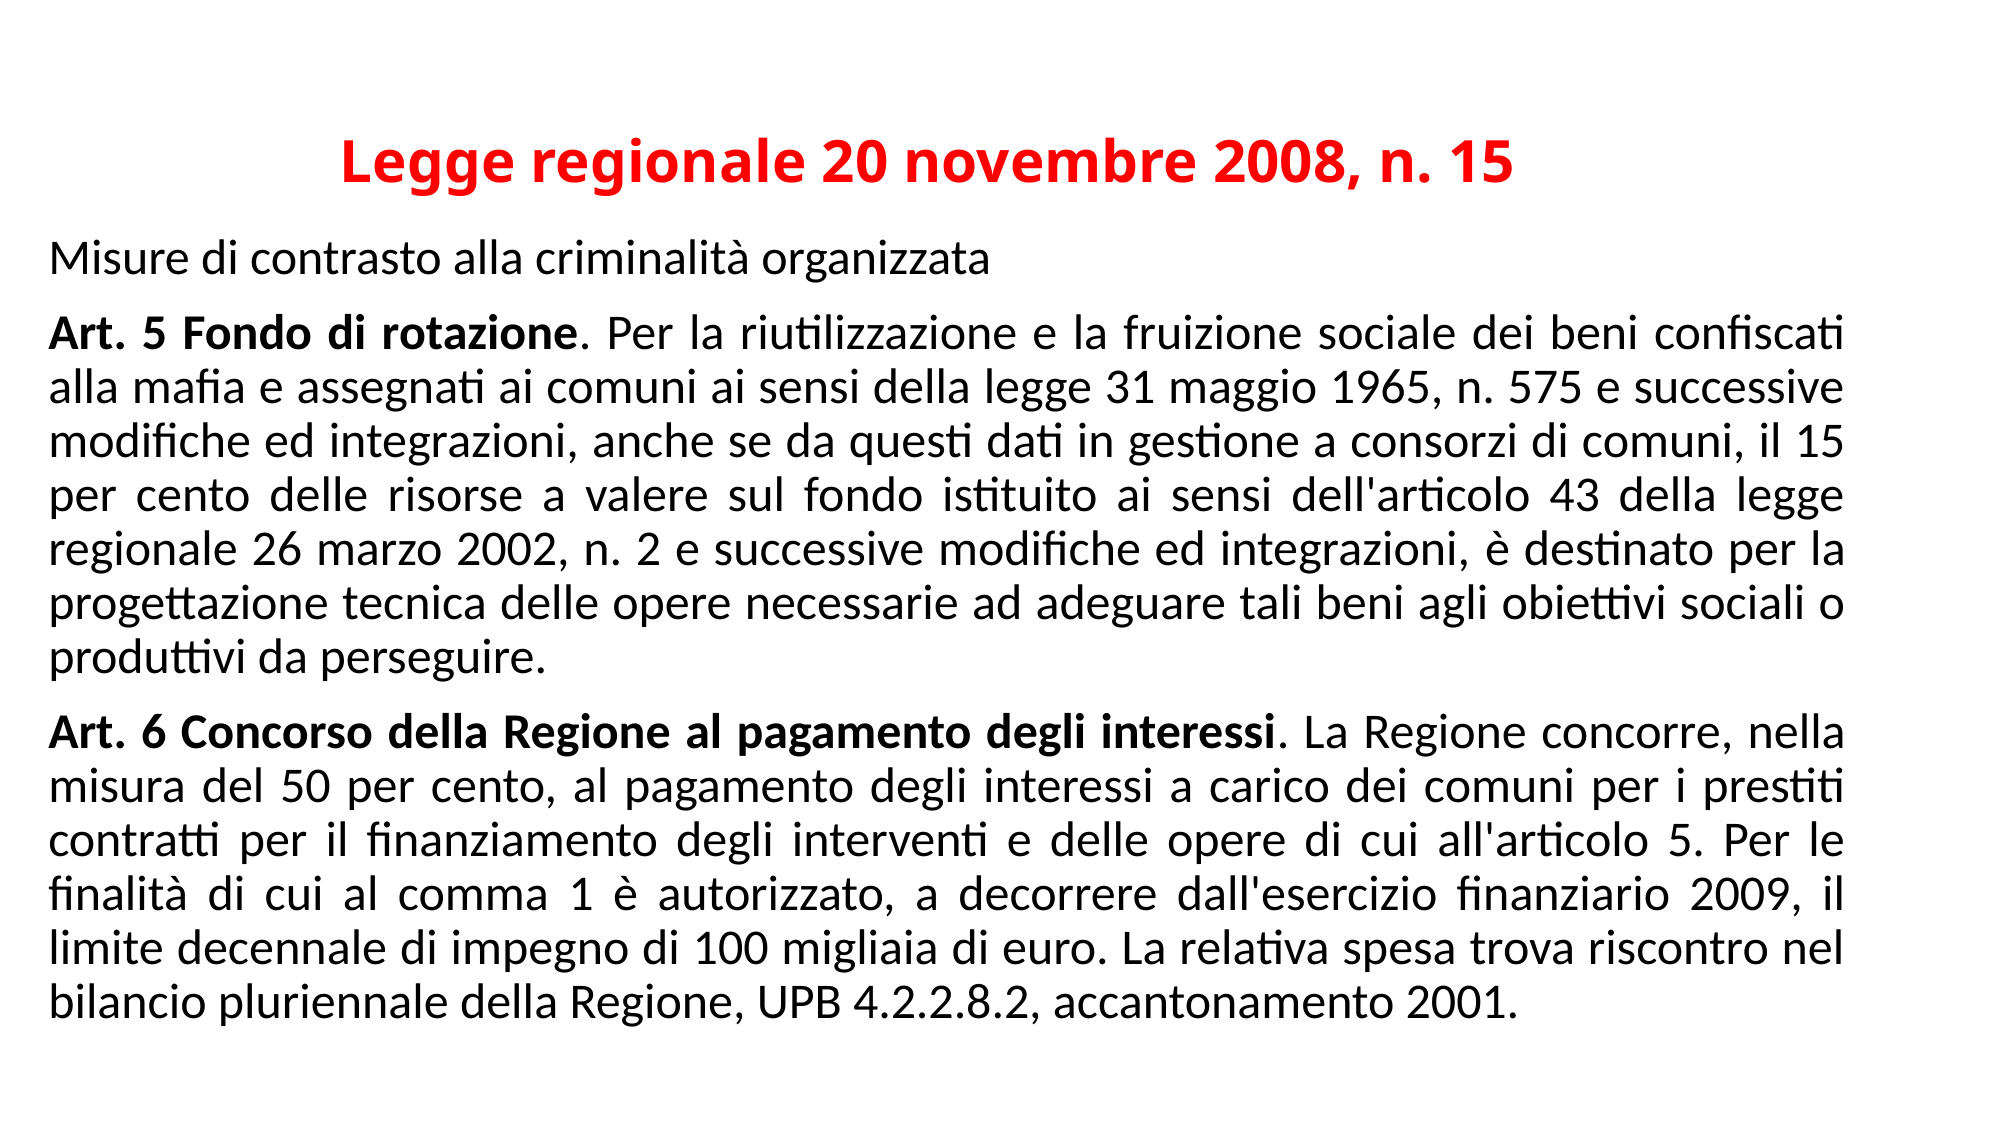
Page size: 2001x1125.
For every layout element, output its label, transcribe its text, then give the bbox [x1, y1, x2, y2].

title Legge regionale 20 novembre 2008, n. 15 [62, 48, 1793, 224]
list Misure di contrasto alla criminalità organizzata Art. 5 Fondo di rotazione. Per la riutilizzazione e la fruizione sociale dei beni confiscati alla mafia e assegnati ai comuni ai sensi della legge 31 maggio 1965, n. 575 e successive modifiche ed integrazioni, anche se da questi dati in gestione a consorzi di comuni, il 15 per cento delle risorse a valere sul fondo istituito ai sensi dell'articolo 43 della legge regionale 26 marzo 2002, n. 2 e successive modifiche ed integrazioni, è destinato per la progettazione tecnica delle opere necessarie ad adeguare tali beni agli obiettivi sociali o produttivi da perseguire. Art. 6 Concorso della Regione al pagamento degli interessi. La Regione concorre, nella misura del 50 per cento, al pagamento degli interessi a carico dei comuni per i prestiti contratti per il finanziamento degli interventi e delle opere di cui all'articolo 5. Per le finalità di cui al comma 1 è autorizzato, a decorrere dall'esercizio finanziario 2009, il limite decennale di impegno di 100 migliaia di euro. La relativa spesa trova riscontro nel bilancio pluriennale della Regione, UPB 4.2.2.8.2, accantonamento 2001. [33, 224, 1862, 1093]
